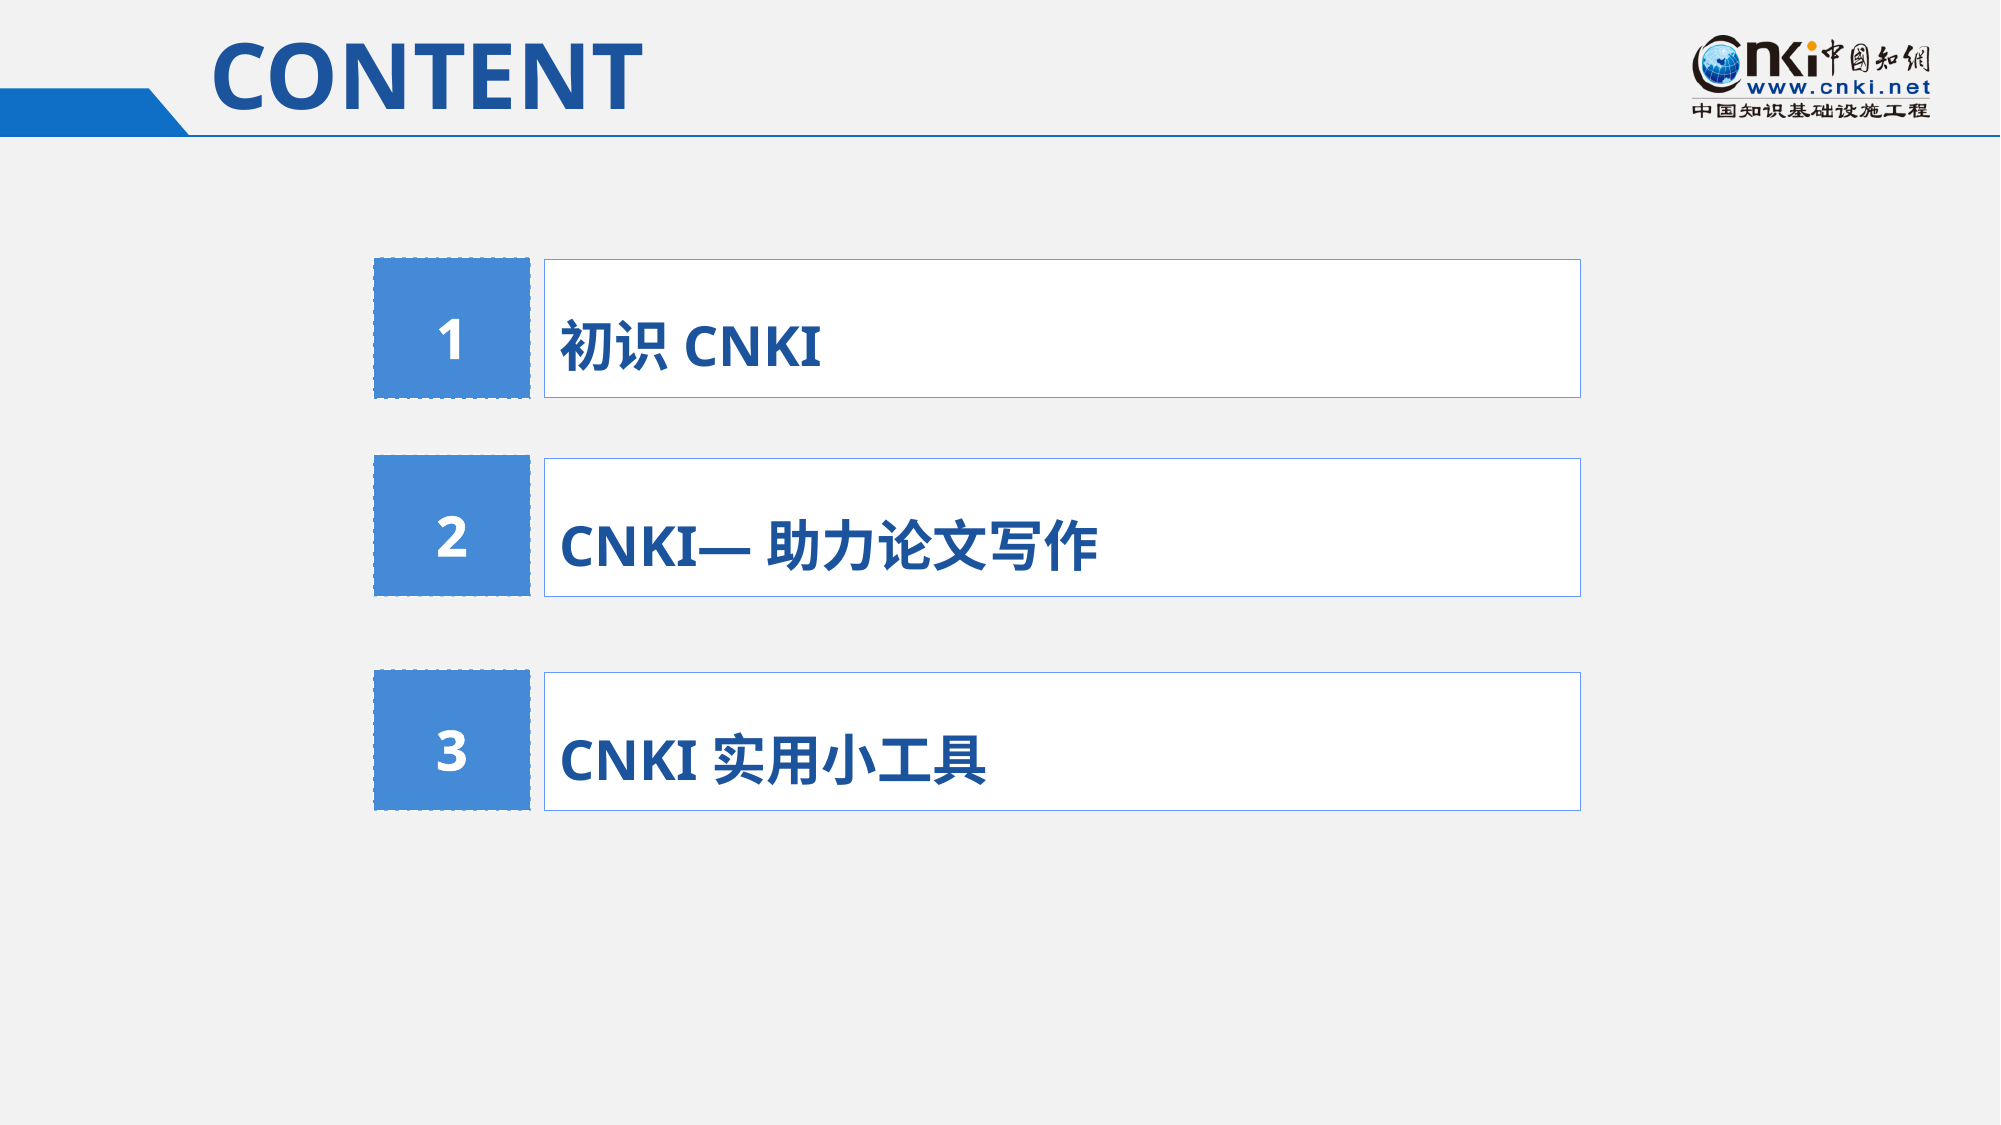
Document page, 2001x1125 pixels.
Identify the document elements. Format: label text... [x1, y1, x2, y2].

picture [1692, 35, 1930, 118]
text_box 1 [373, 257, 531, 399]
text_box 初识CNKI [544, 259, 1581, 397]
text_box CNKI—助力论文写作 [544, 458, 1581, 597]
text_box 2 [373, 454, 531, 597]
text_box CONTENT [82, 10, 773, 136]
text_box 3 [373, 669, 531, 811]
text_box CNKI实用小工具 [544, 672, 1581, 811]
